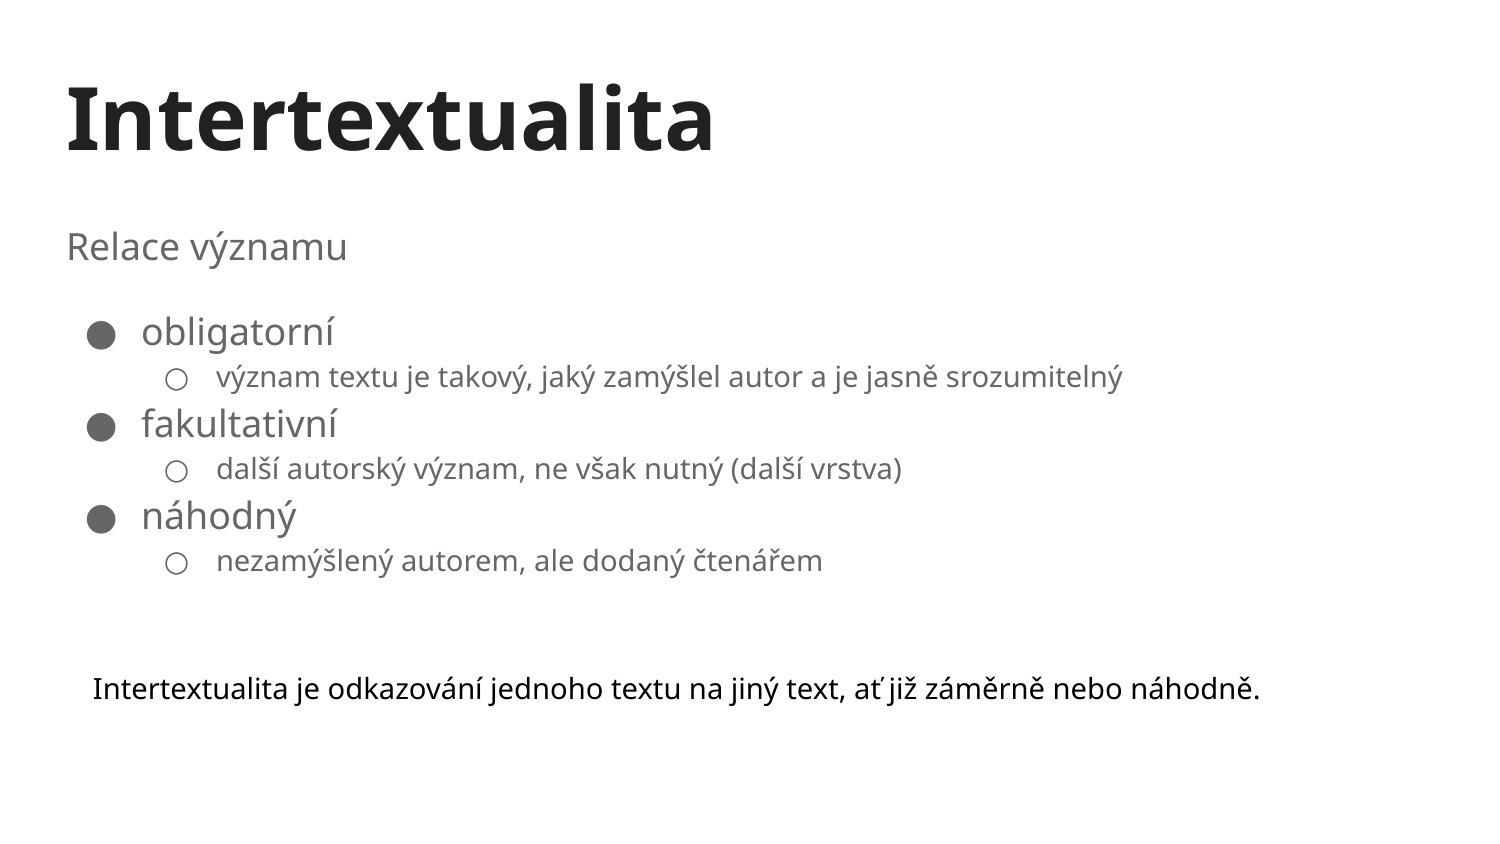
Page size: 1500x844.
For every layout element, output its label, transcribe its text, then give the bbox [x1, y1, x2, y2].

text_box Intertextualita je odkazování jednoho textu na jiný text, ať již záměrně nebo náhodně. [77, 655, 1425, 806]
title Intertextualita [51, 48, 1449, 180]
list Relace významu obligatorní význam textu je takový, jaký zamýšlel autor a je jasně srozumitelný fakultativní další autorský význam, ne však nutný (další vrstva) náhodný nezamýšlený autorem, ale dodaný čtenářem [51, 201, 1449, 750]
